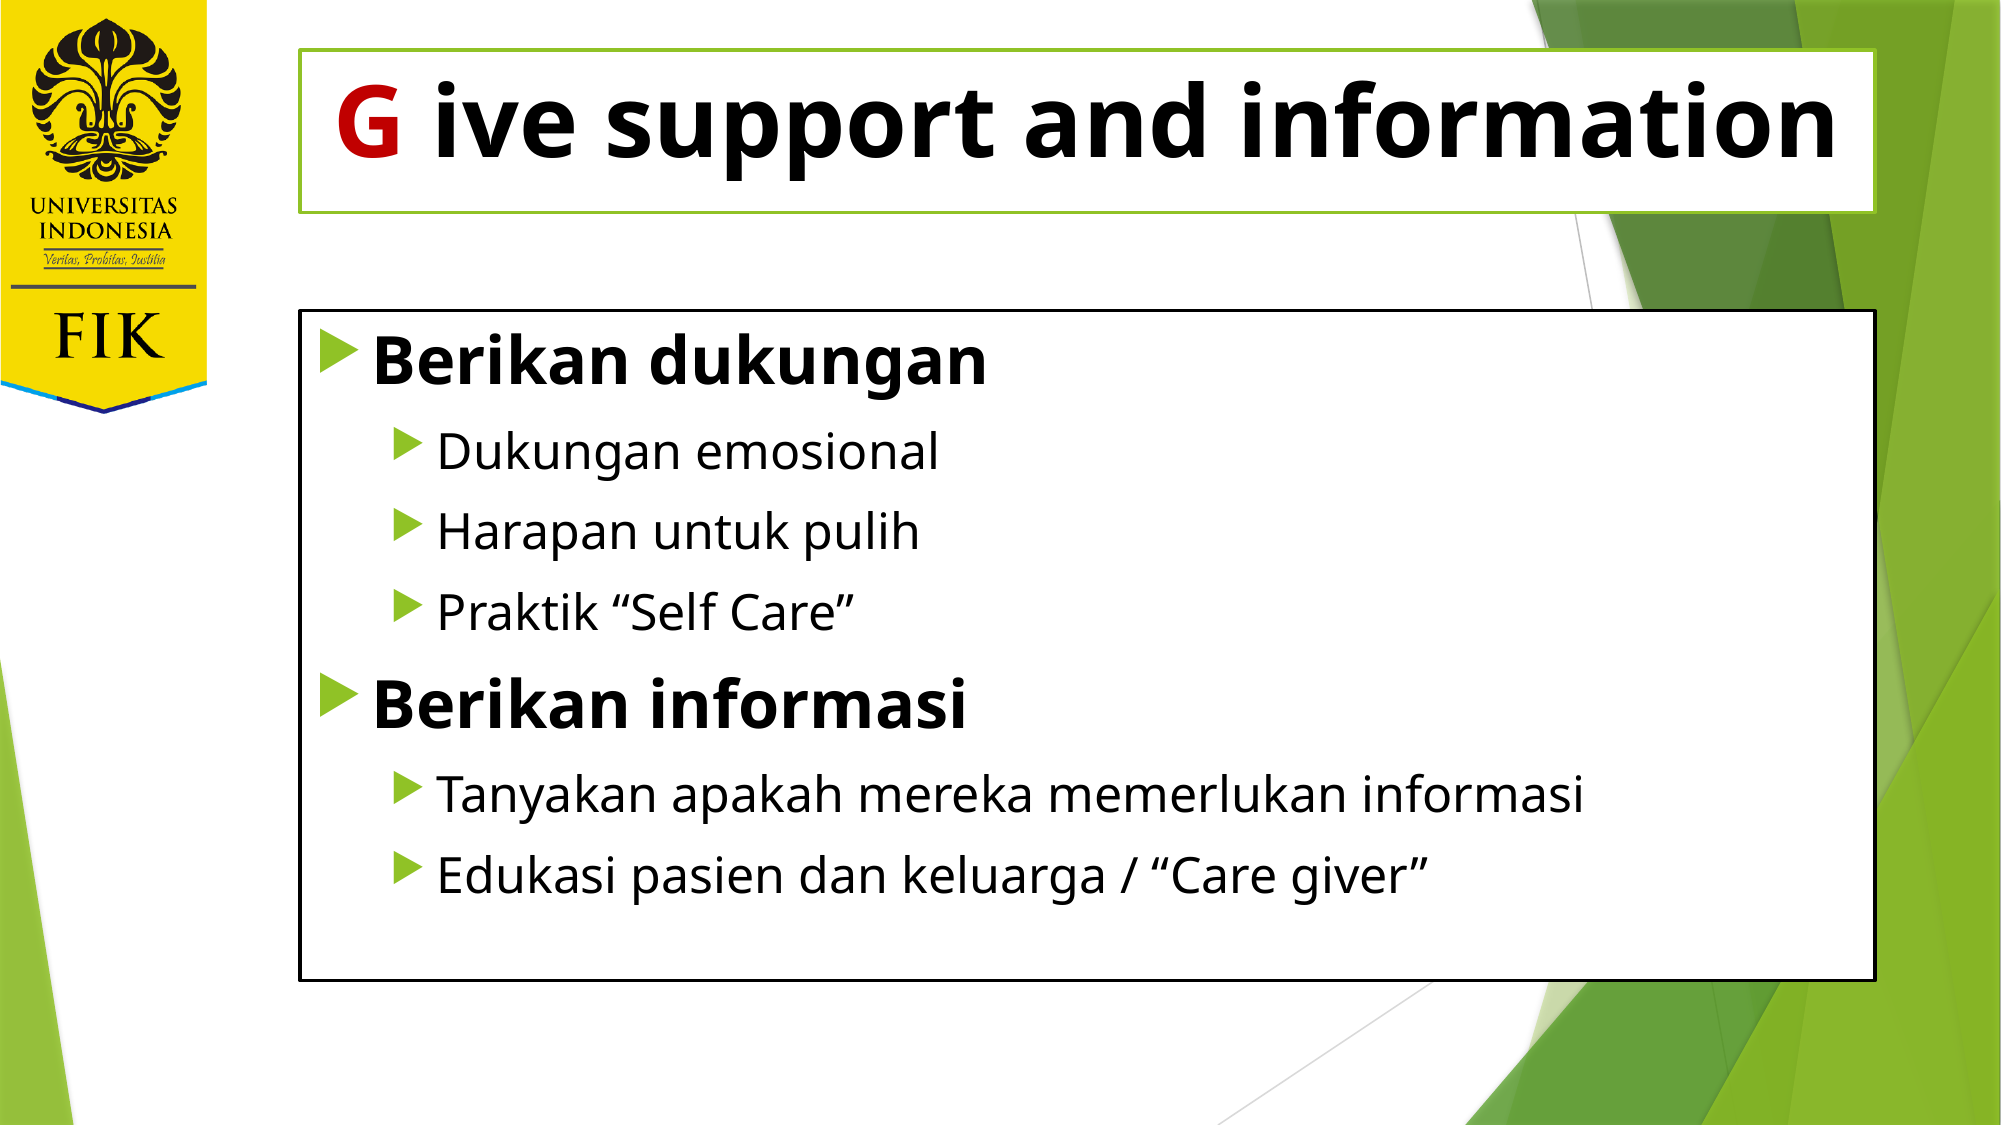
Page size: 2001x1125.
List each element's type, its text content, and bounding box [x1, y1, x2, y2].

picture [0, 0, 208, 414]
title G ive support and information [298, 48, 1877, 214]
list Berikan dukungan Dukungan emosional Harapan untuk pulih Praktik “Self Care” Berikan informasi Tanyakan apakah mereka memerlukan informasi Edukasi pasien dan keluarga / “Care giver” [298, 309, 1877, 982]
